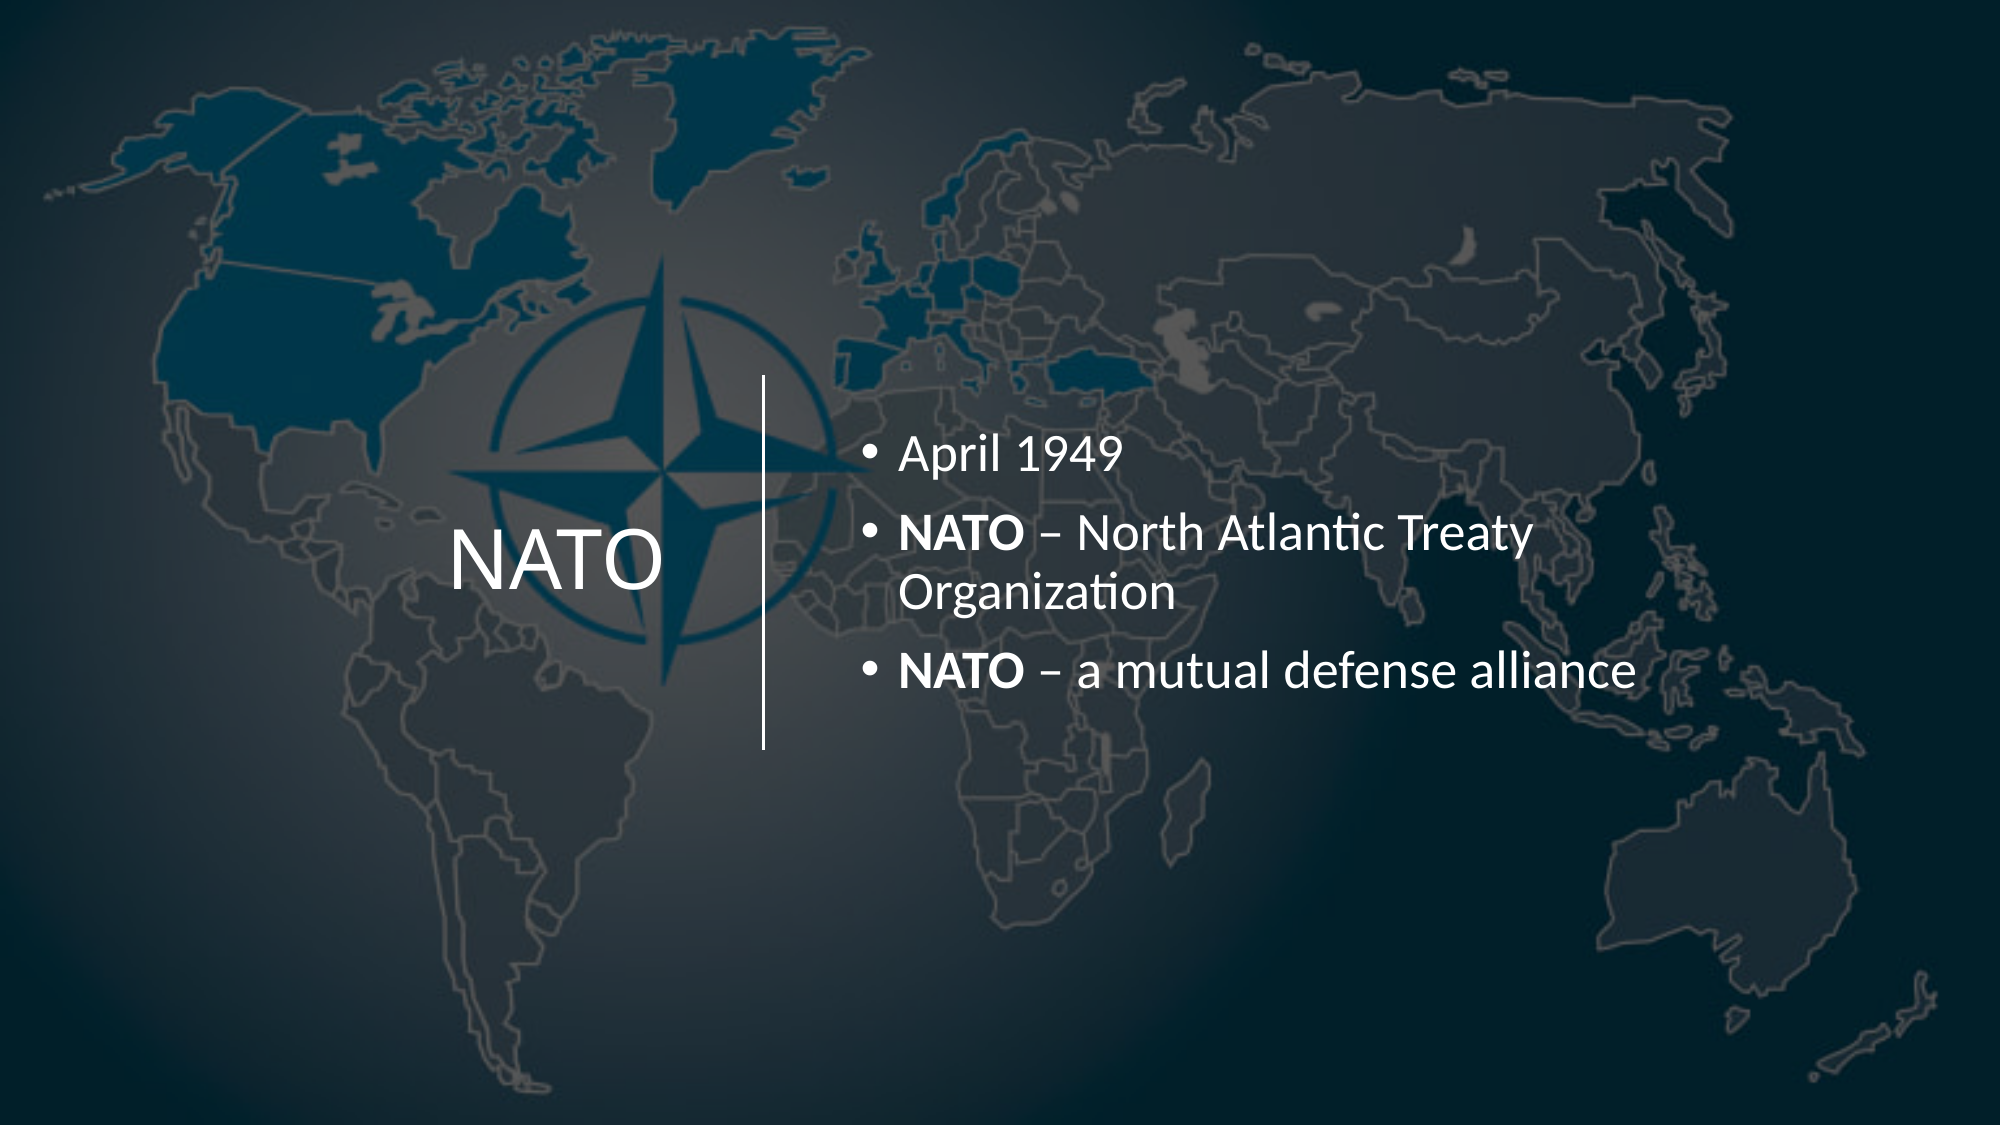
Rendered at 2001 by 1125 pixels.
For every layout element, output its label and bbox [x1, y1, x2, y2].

list [0, 0, 2000, 1125]
